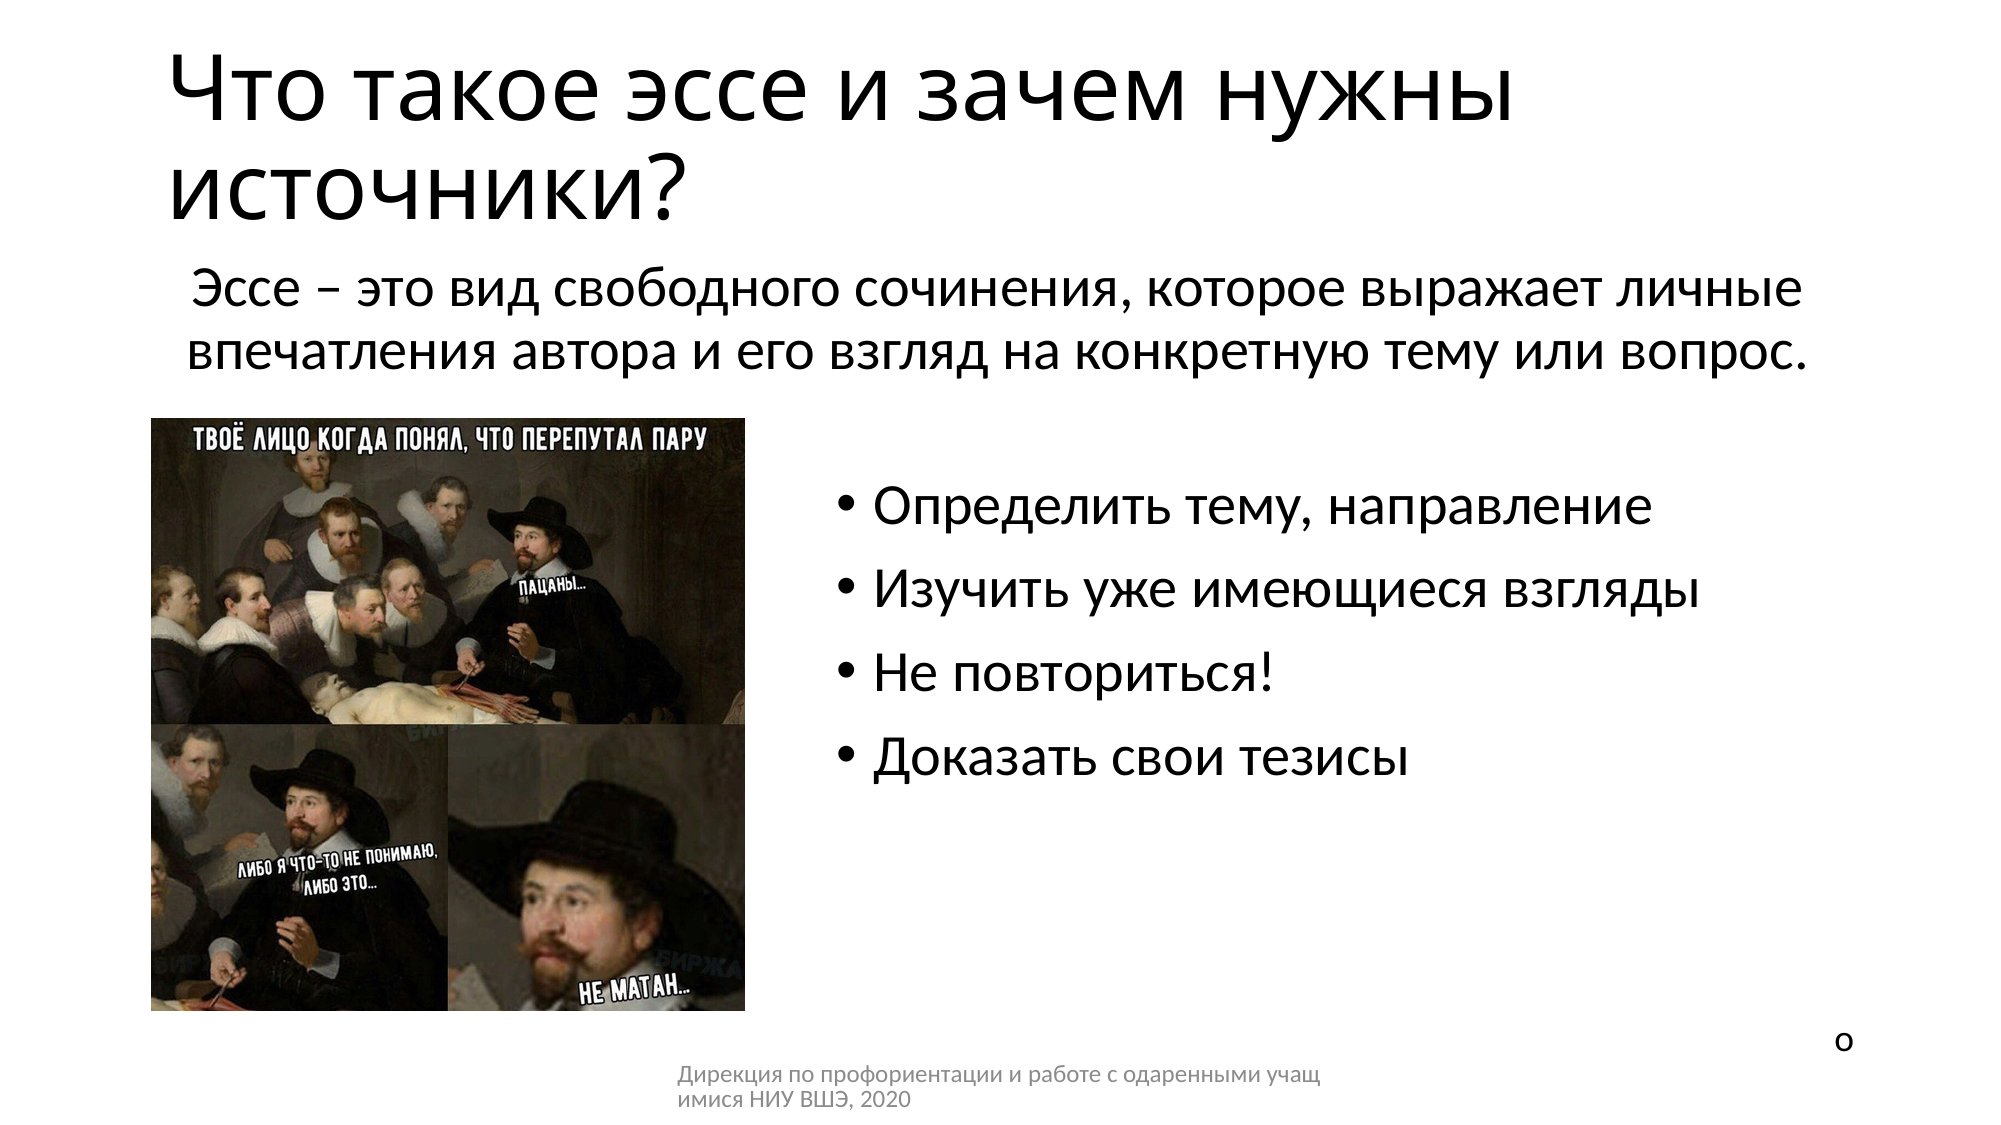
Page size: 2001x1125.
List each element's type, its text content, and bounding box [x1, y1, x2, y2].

picture [151, 418, 745, 1011]
text_box ο [1819, 1006, 1913, 1067]
title Что такое эссе и зачем нужны источники? [151, 31, 1877, 249]
footer Дирекция по профориентации и работе с одаренными учащимися НИУ ВШЭ, 2020 [662, 1042, 1338, 1103]
text_box [820, 459, 2000, 997]
list Эссе – это вид свободного сочинения, которое выражает личные впечатления автора и его взгляд на конкретную тему или вопрос. [135, 249, 1861, 398]
text_box Определить тему, направление Изучить уже имеющиеся взгляды Не повториться! Доказать свои тезисы [820, 466, 1943, 913]
